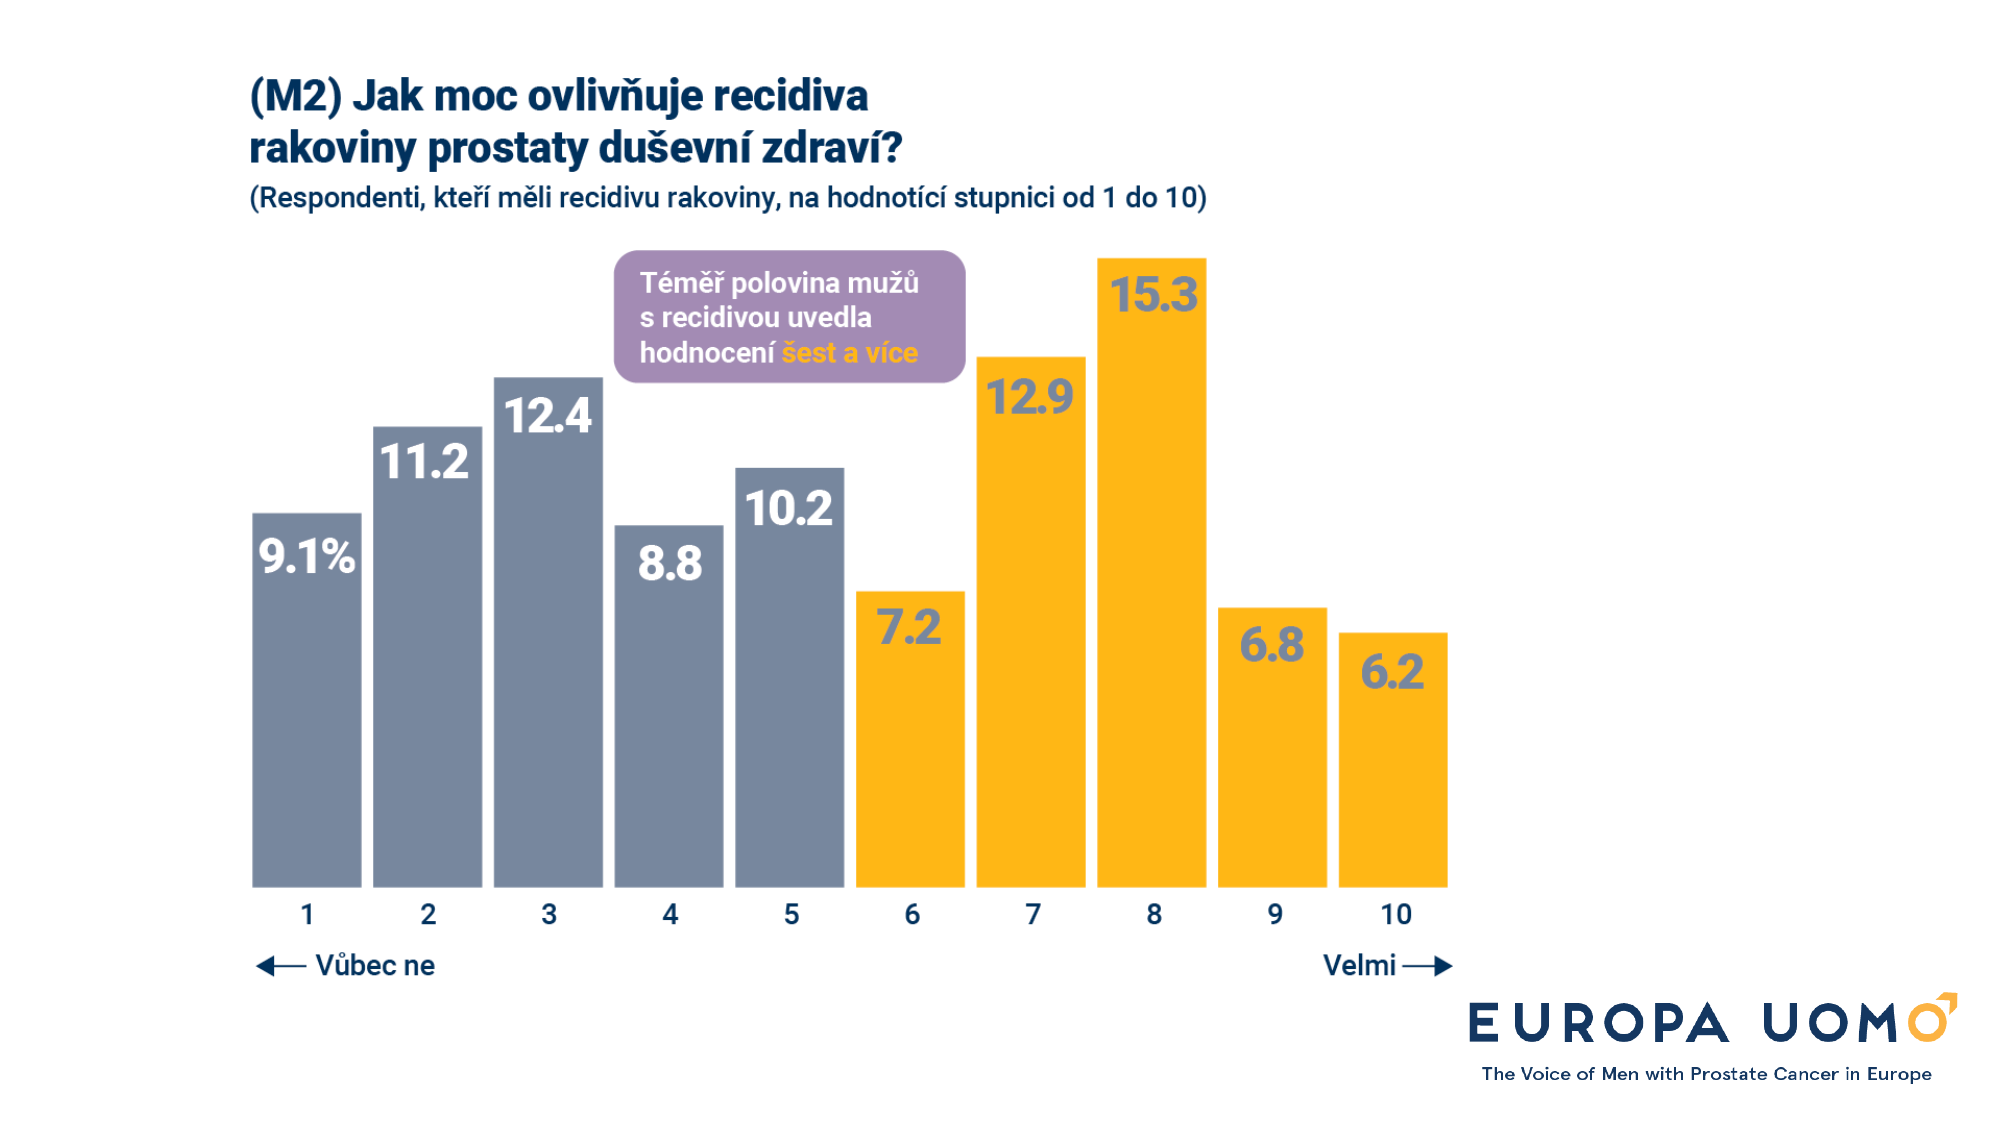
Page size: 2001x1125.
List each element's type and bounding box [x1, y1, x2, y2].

picture [246, 74, 1958, 1085]
